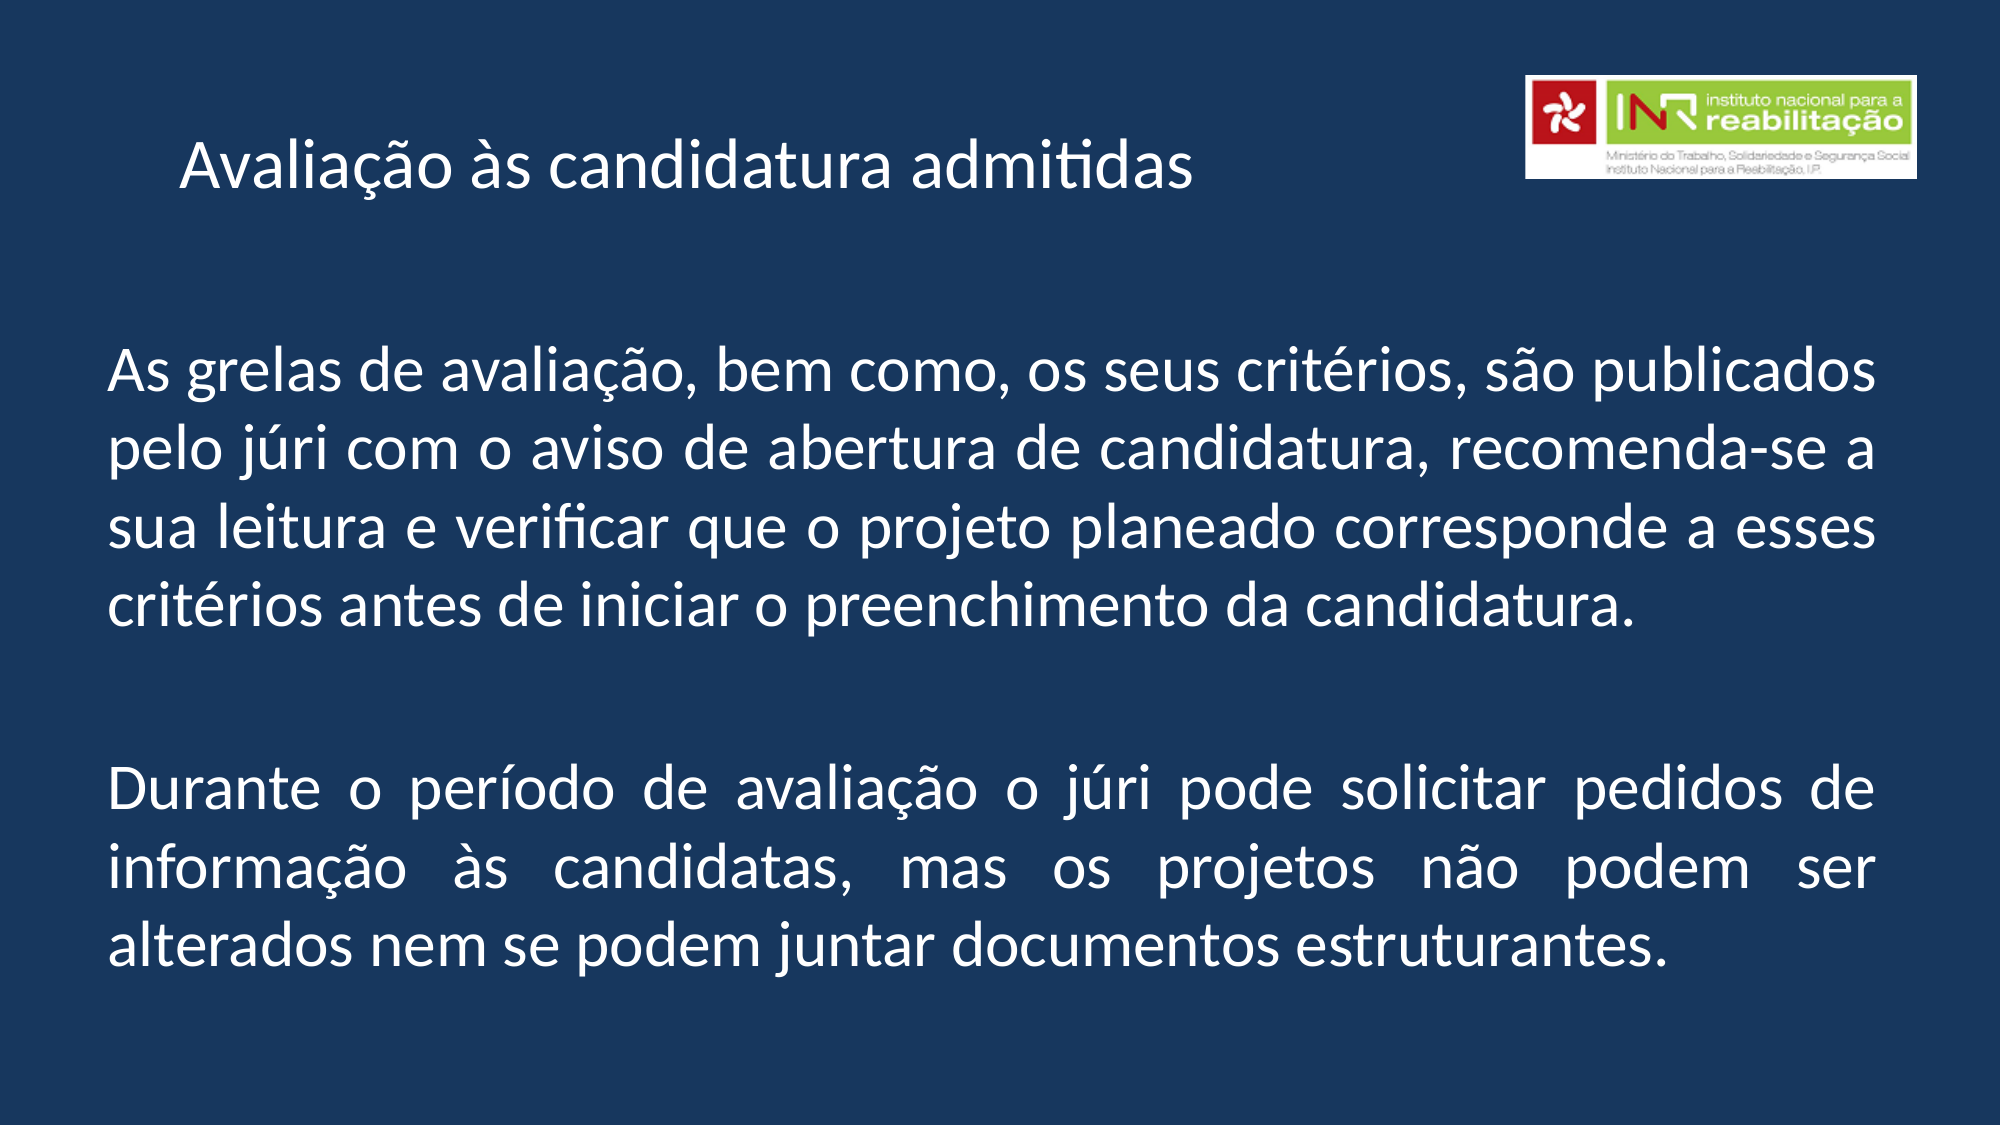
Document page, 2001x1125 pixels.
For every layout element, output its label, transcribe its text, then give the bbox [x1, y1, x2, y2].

title Avaliação às candidatura admitidas [0, 108, 1588, 297]
picture [1524, 74, 1917, 179]
list As grelas de avaliação, bem como, os seus critérios, são publicados pelo júri com o aviso de abertura de candidatura, recomenda-se a sua leitura e verificar que o projeto planeado corresponde a esses critérios antes de iniciar o preenchimento da candidatura. Durante o período de avaliação o júri pode solicitar pedidos de informação às candidatas, mas os projetos não podem ser alterados nem se podem juntar documentos estruturantes. [92, 318, 1893, 1017]
